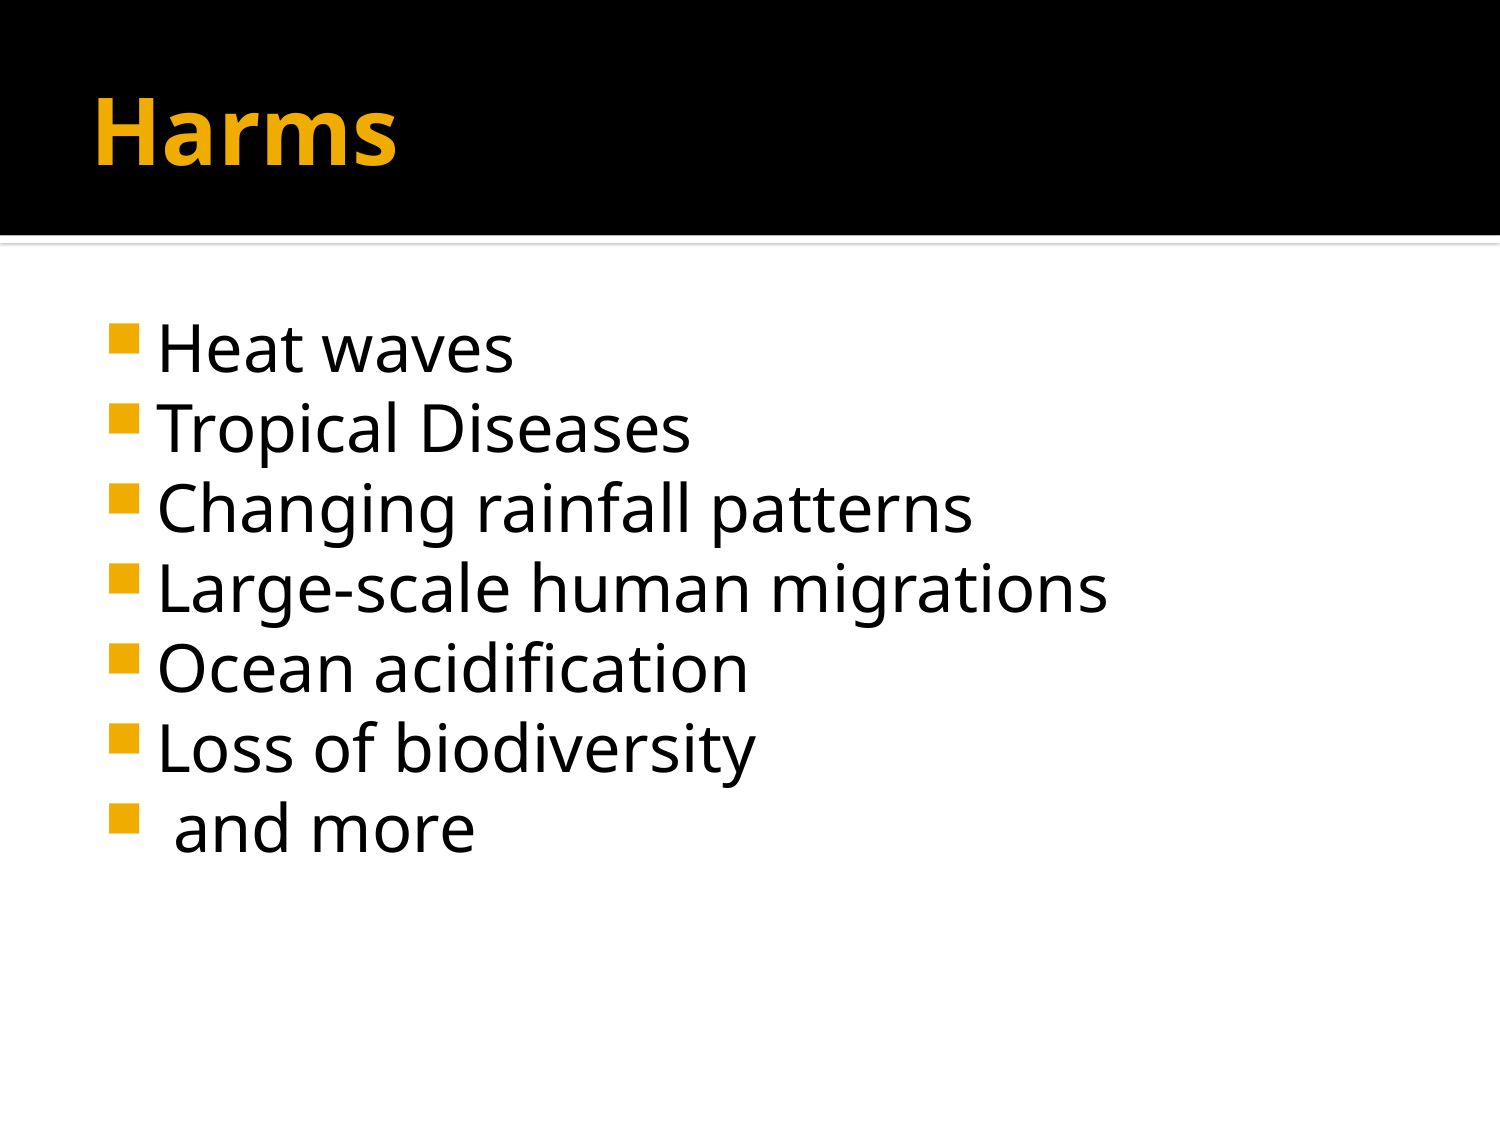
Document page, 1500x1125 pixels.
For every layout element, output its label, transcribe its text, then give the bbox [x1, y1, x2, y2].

list Heat waves Tropical Diseases Changing rainfall patterns Large-scale human migrations Ocean acidification Loss of biodiversity and more [75, 291, 1425, 1050]
title Harms [75, 25, 1425, 231]
